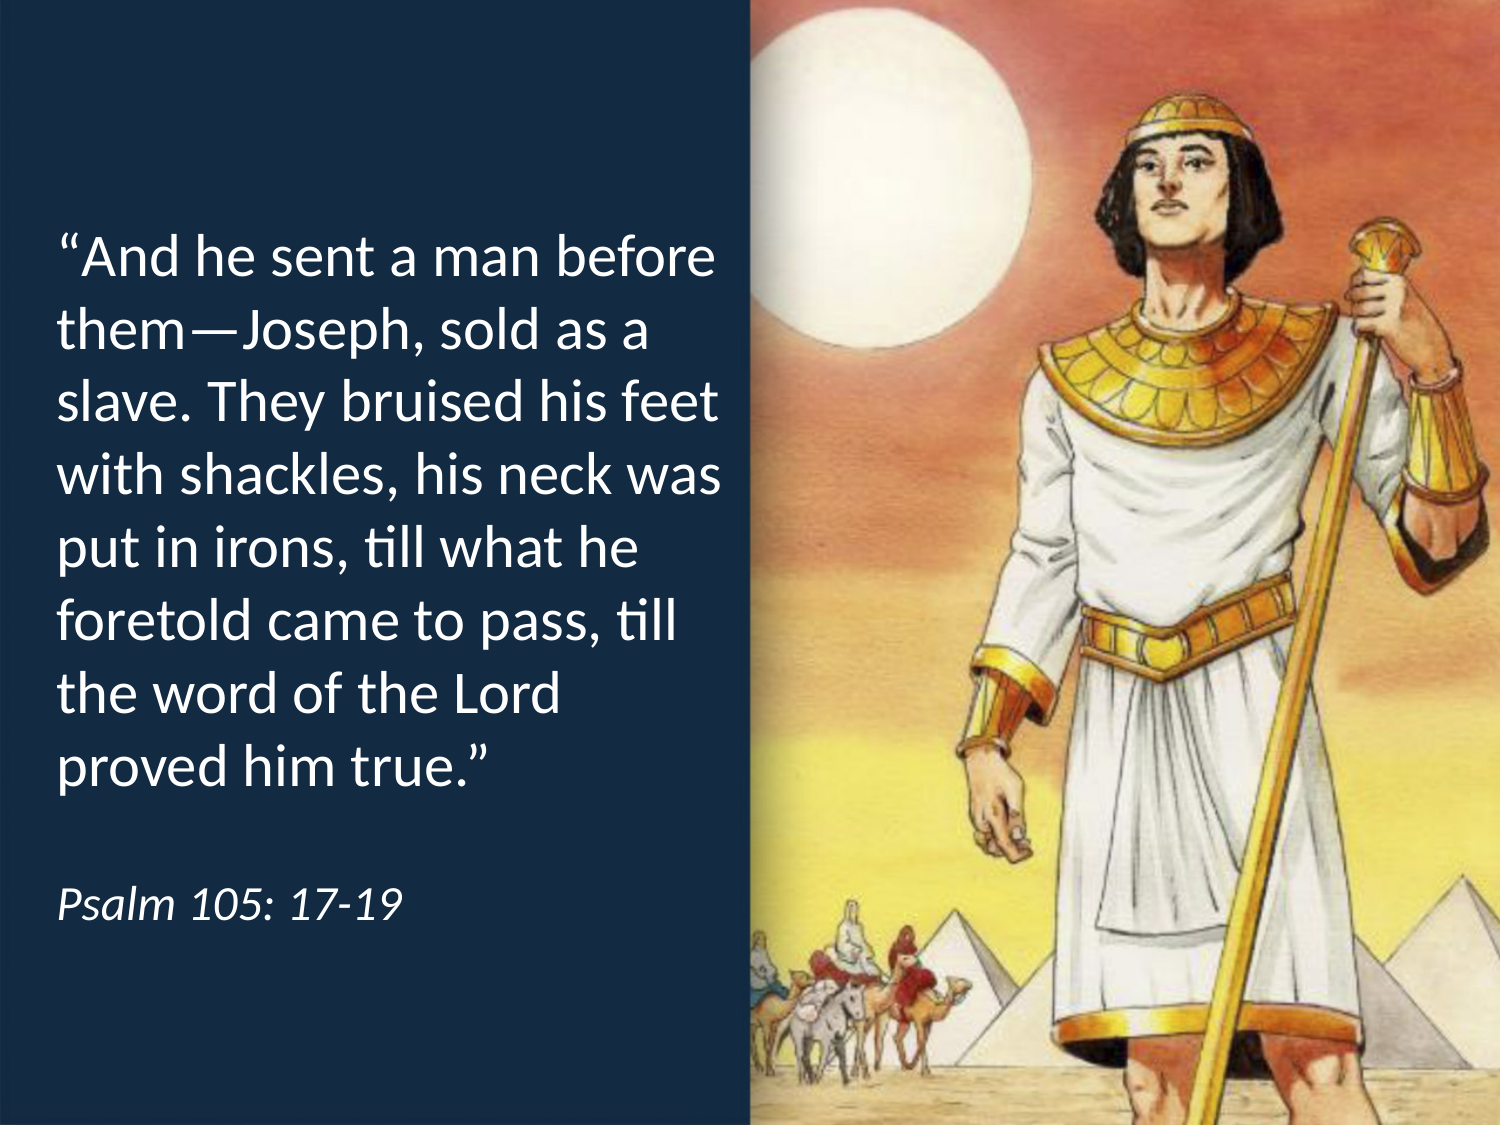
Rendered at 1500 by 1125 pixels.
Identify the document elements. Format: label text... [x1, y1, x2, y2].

list “And he sent a man before them—Joseph, sold as a slave. They bruised his feet with shackles, his neck was put in irons, till what he foretold came to pass, till the word of the Lord proved him true.” Psalm 105: 17-19 [41, 208, 739, 1071]
picture [0, 0, 1500, 1125]
